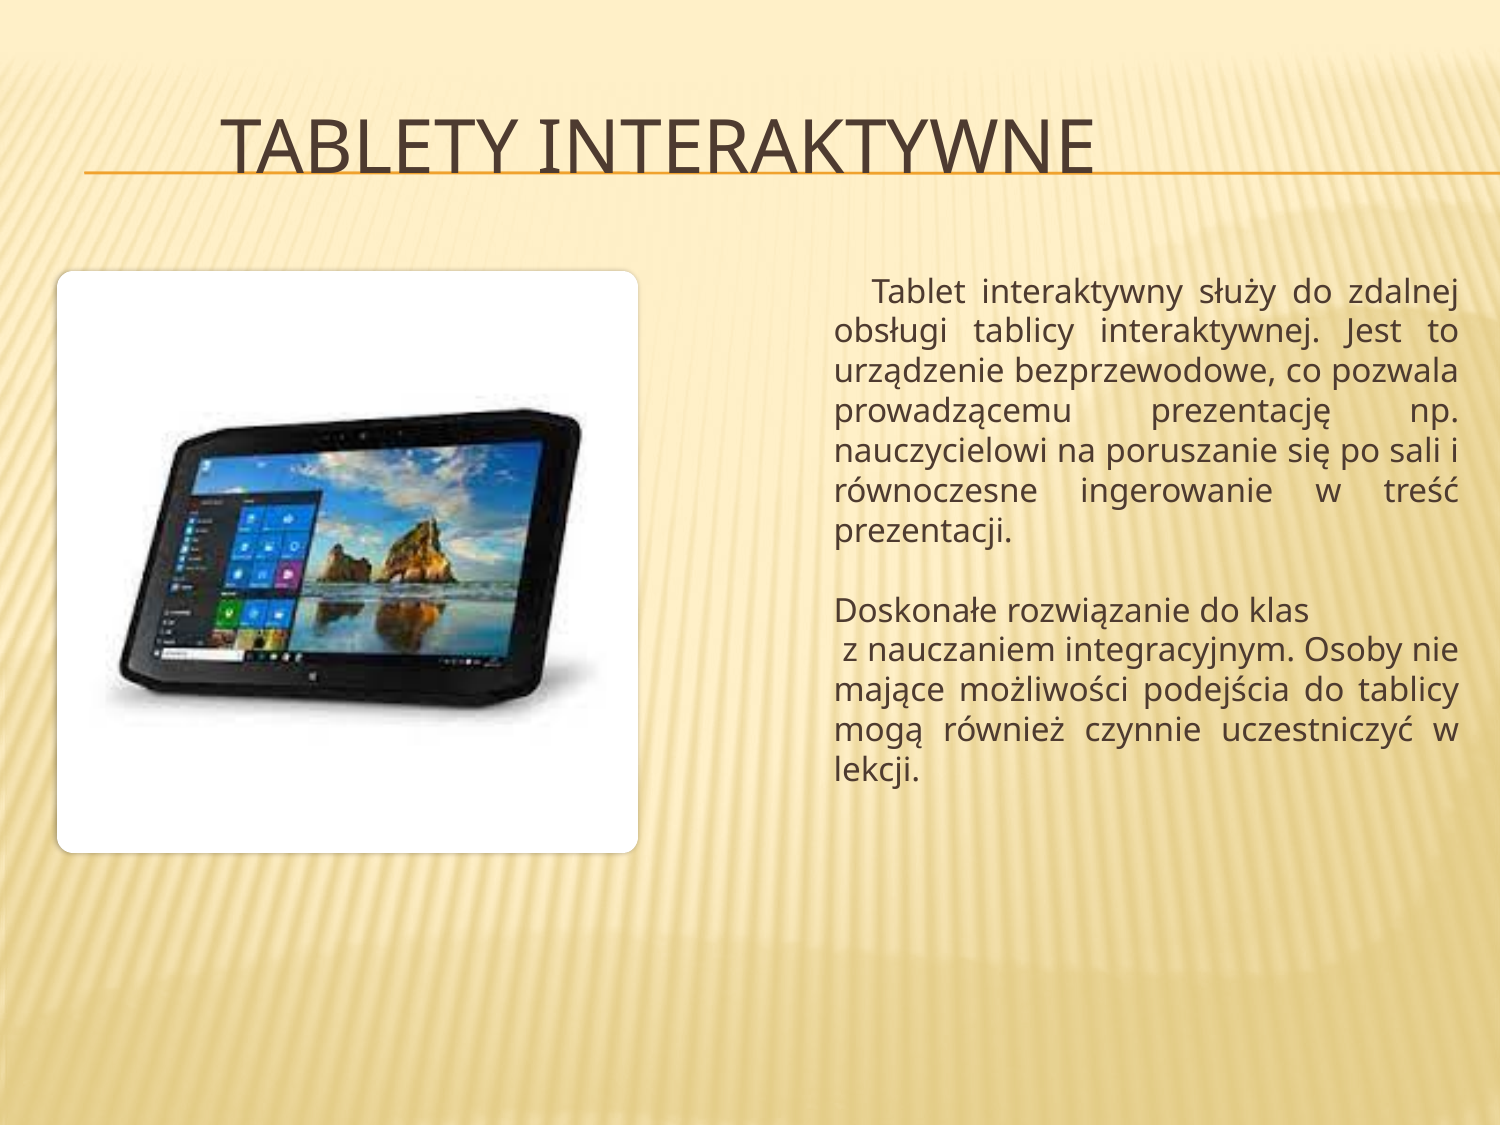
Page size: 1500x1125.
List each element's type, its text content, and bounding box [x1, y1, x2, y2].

title tablety interaktywne [49, 75, 1475, 213]
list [88, 302, 608, 822]
list Tablet interaktywny służy do zdalnej obsługi tablicy interaktywnej. Jest to urządzenie bezprzewodowe, co pozwala prowadzącemu prezentację np. nauczycielowi na poruszanie się po sali i równoczesne ingerowanie w treść prezentacji. Doskonałe rozwiązanie do klas z nauczaniem integracyjnym. Osoby nie mające możliwości podejścia do tablicy mogą również czynnie uczestniczyć w lekcji. [762, 262, 1475, 1038]
